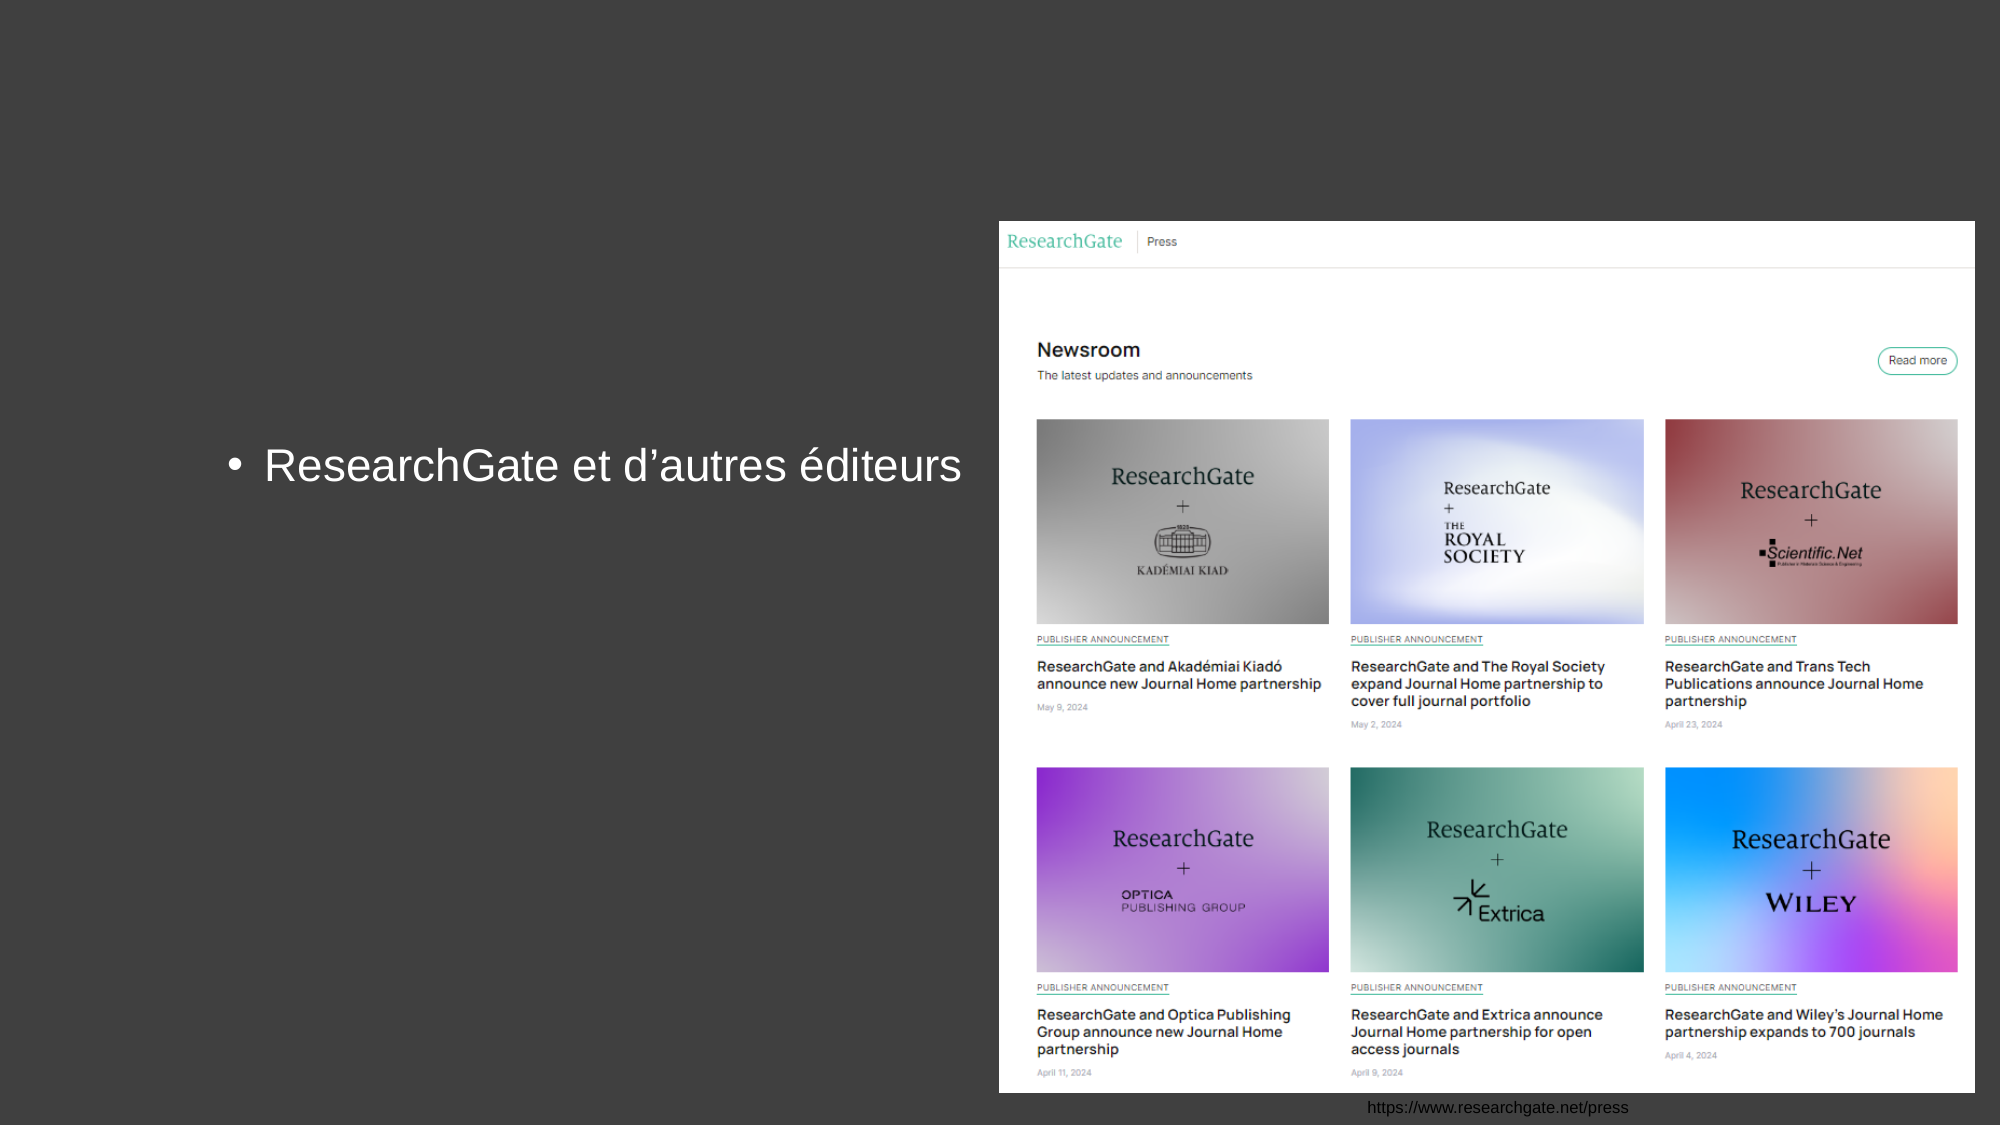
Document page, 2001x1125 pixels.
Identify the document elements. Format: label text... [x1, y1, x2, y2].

picture [999, 221, 1975, 1093]
text_box https://www.researchgate.net/press [1352, 1093, 1713, 1125]
list ResearchGate et d’autres éditeurs [137, 353, 999, 1014]
